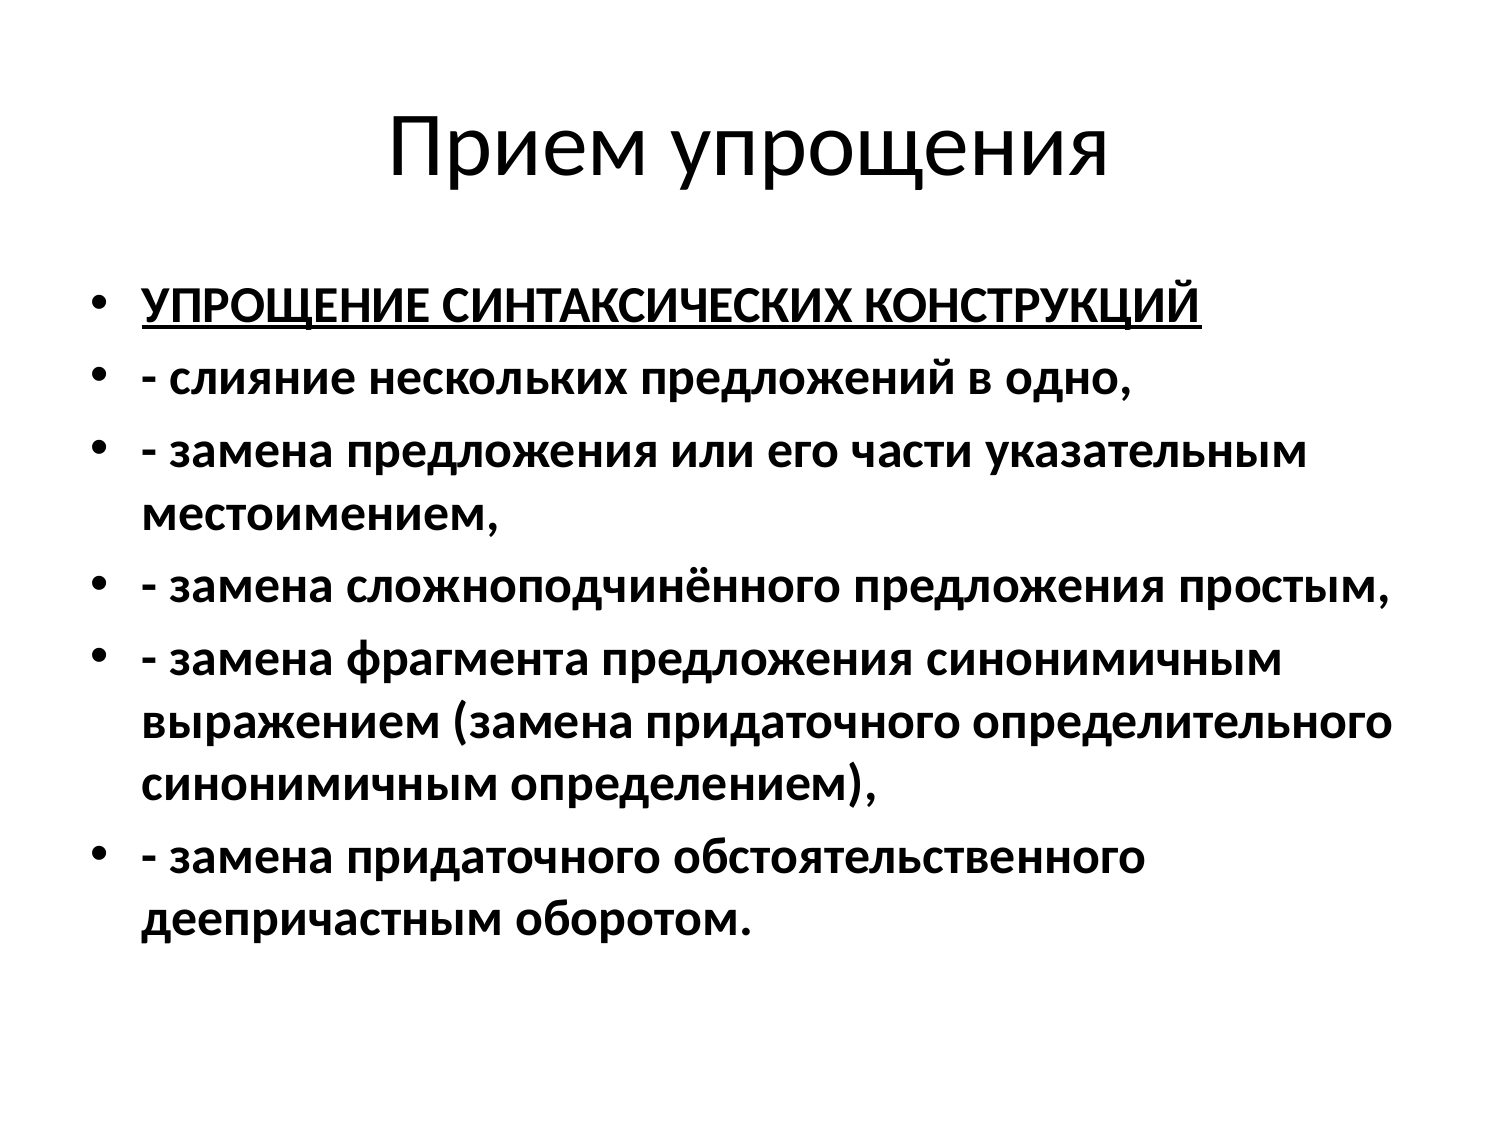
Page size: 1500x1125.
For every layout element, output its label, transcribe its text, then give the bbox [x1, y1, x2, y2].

list УПРОЩЕНИЕ СИНТАКСИЧЕСКИХ КОНСТРУКЦИЙ - слияние нескольких предложений в одно, - замена предложения или его части указательным местоимением, - замена сложноподчинённого предложения простым, - замена фрагмента предложения синонимичным выражением (замена придаточного определительного синонимичным определением), - замена придаточного обстоятельственного деепричастным оборотом. [75, 262, 1425, 1005]
title Прием упрощения [75, 45, 1425, 233]
